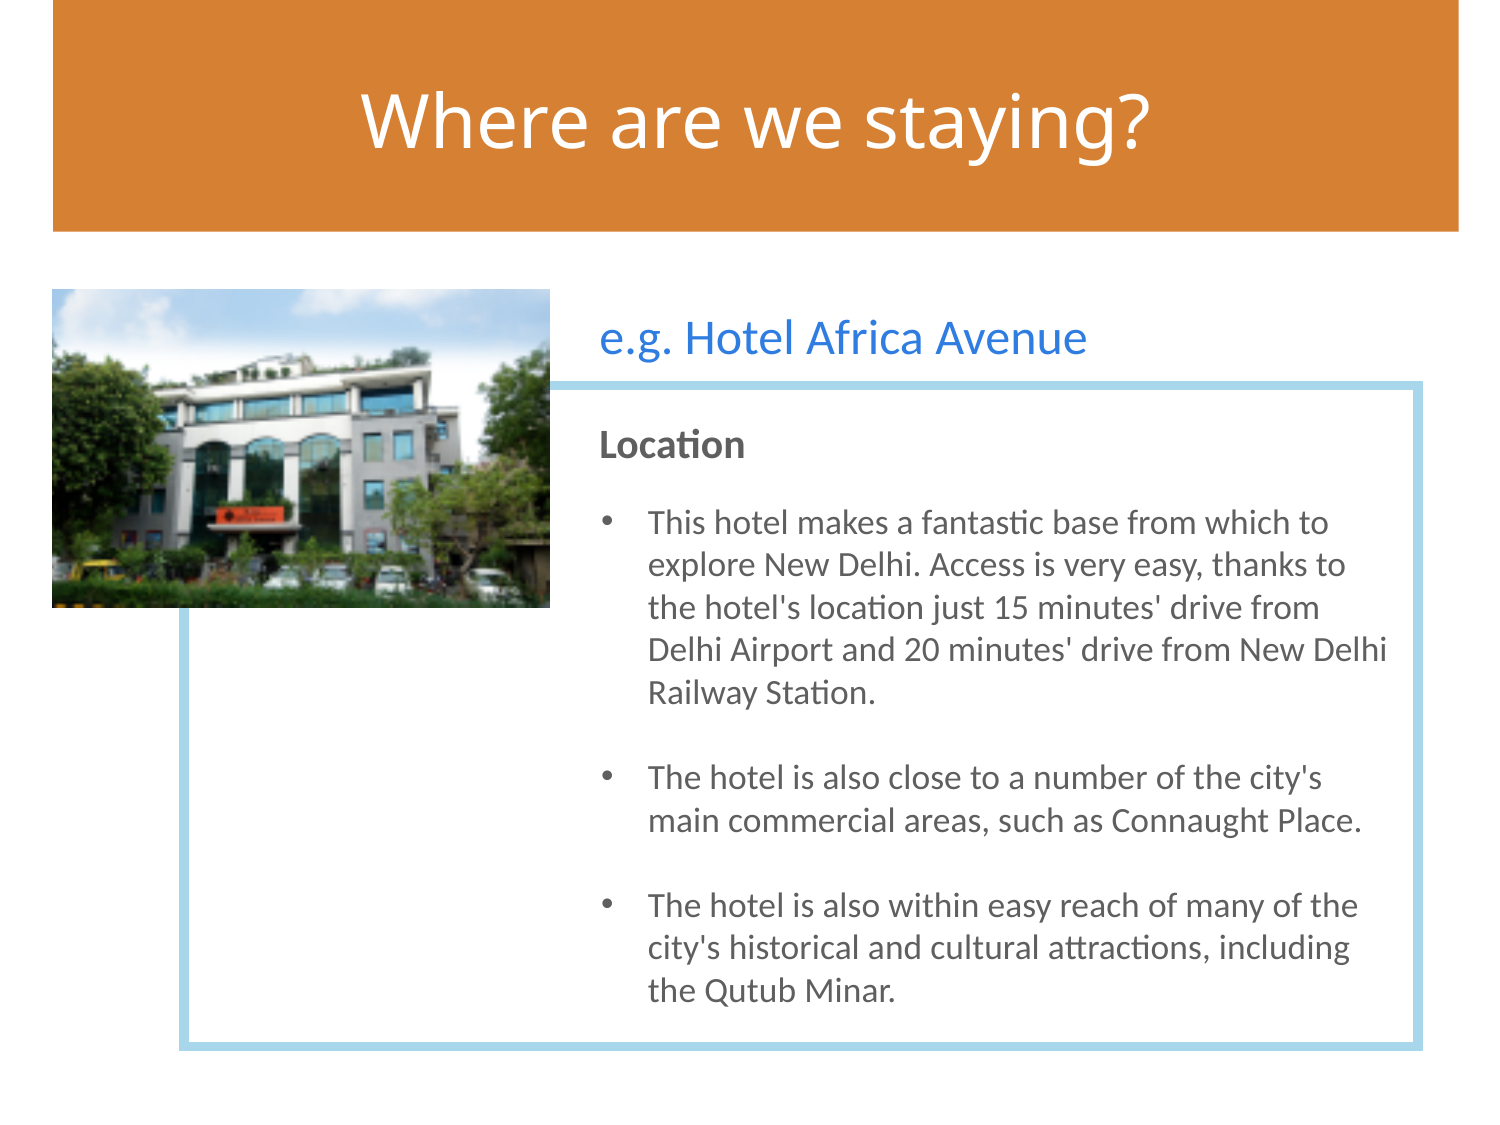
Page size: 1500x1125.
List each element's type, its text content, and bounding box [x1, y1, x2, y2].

text_box Location [584, 408, 1410, 474]
text_box [183, 384, 1419, 1048]
text_box e.g. Hotel Africa Avenue [584, 297, 1459, 373]
text_box This hotel makes a fantastic base from which to explore New Delhi. Access is very easy, thanks to the hotel's location just 15 minutes' drive from Delhi Airport and 20 minutes' drive from New Delhi Railway Station. The hotel is also close to a number of the city's main commercial areas, such as Connaught Place. The hotel is also within easy reach of many of the city's historical and cultural attractions, including the Qutub Minar. [586, 491, 1412, 1017]
picture [52, 289, 550, 608]
text_box Where are we staying? [53, 66, 1459, 172]
text_box [52, 0, 1460, 233]
